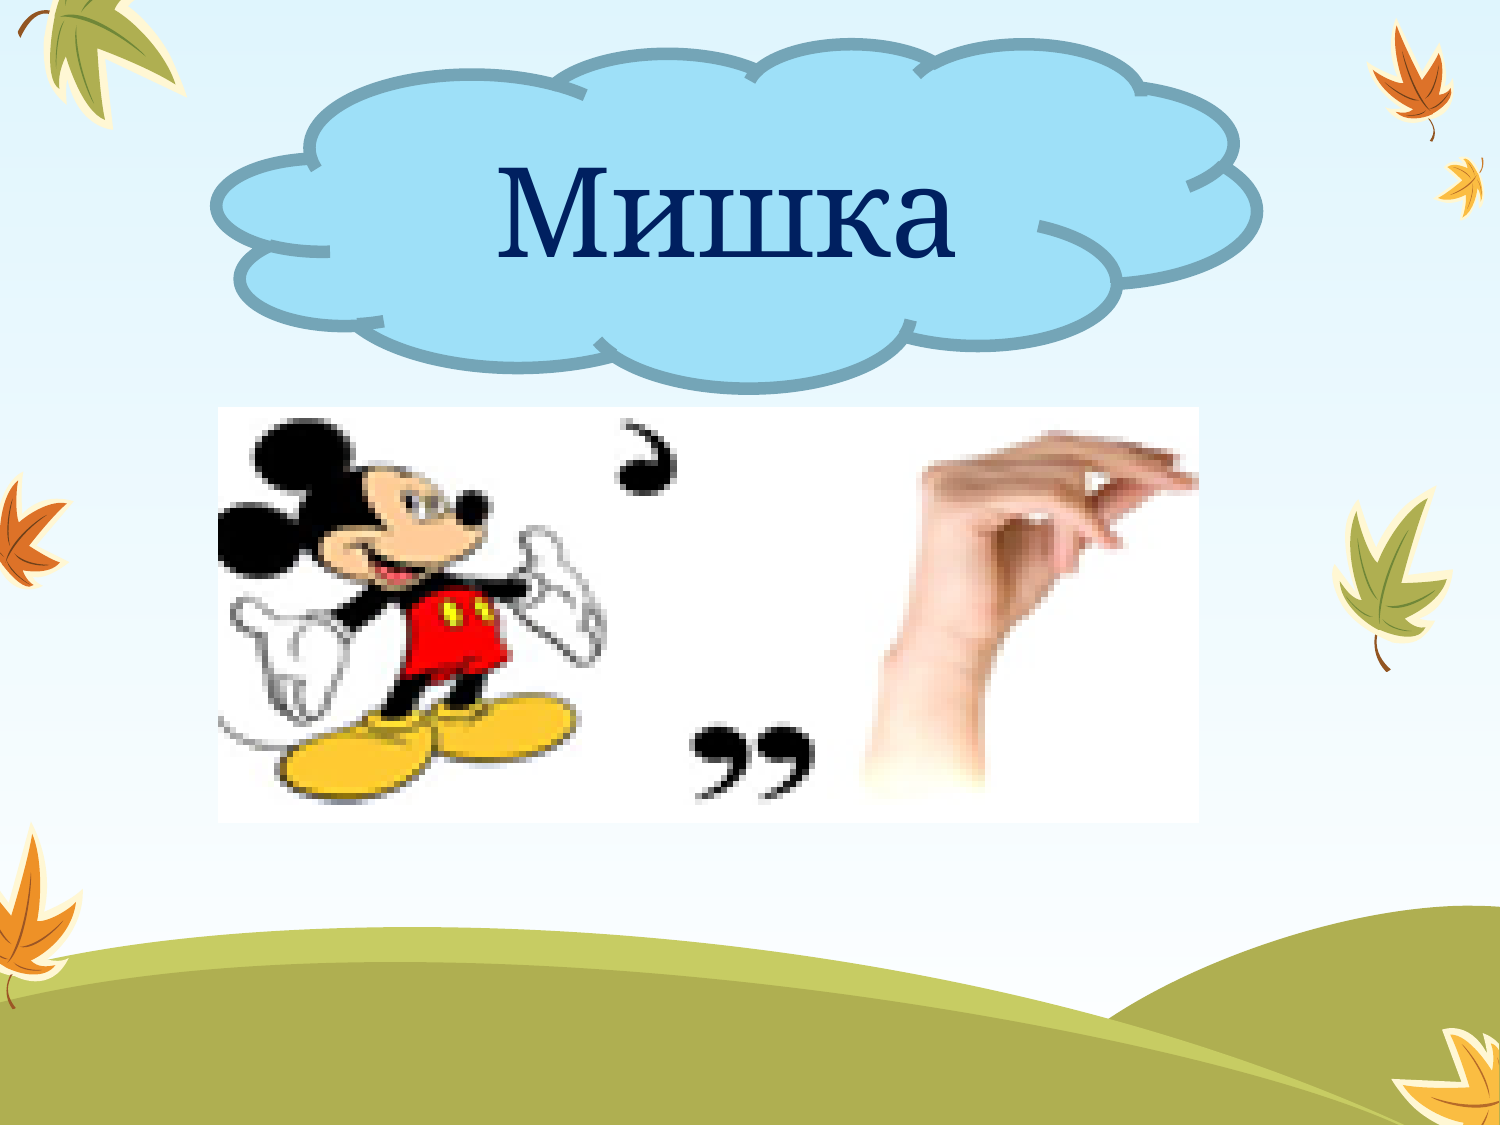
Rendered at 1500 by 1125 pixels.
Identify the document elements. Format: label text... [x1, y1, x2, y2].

picture [218, 407, 1199, 823]
title [187, 35, 1312, 216]
text_box Мишка [215, 43, 1259, 390]
